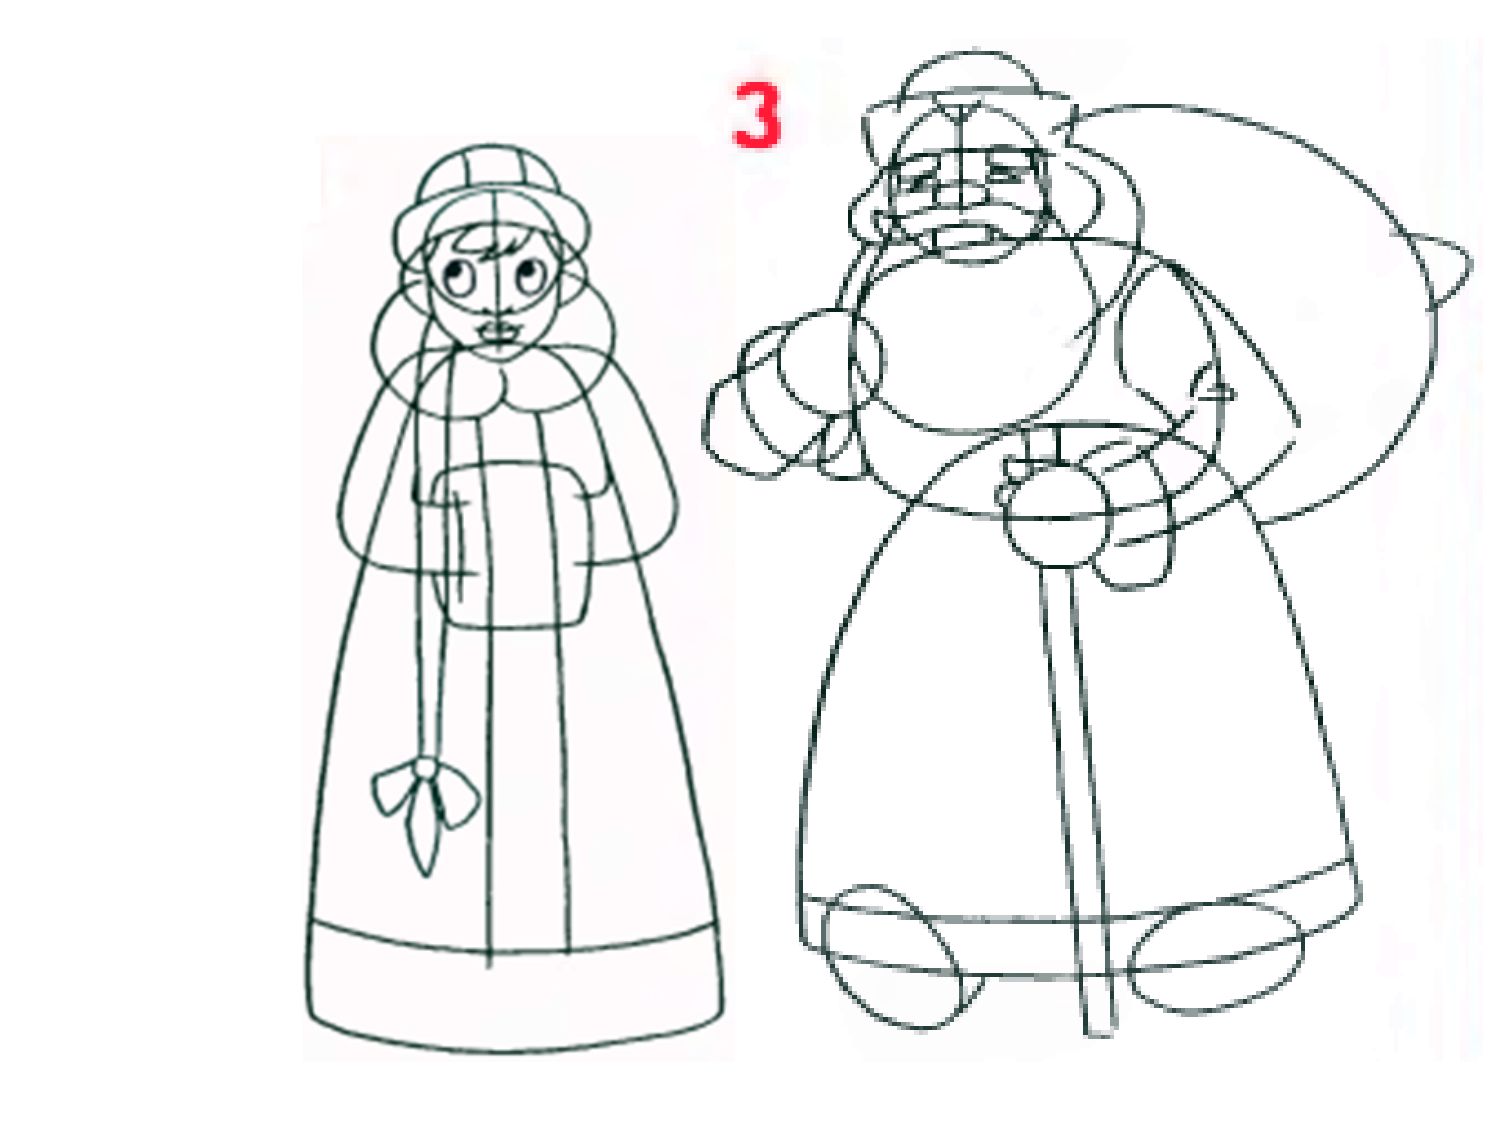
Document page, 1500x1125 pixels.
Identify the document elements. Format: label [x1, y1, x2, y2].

picture [265, 38, 1484, 1062]
